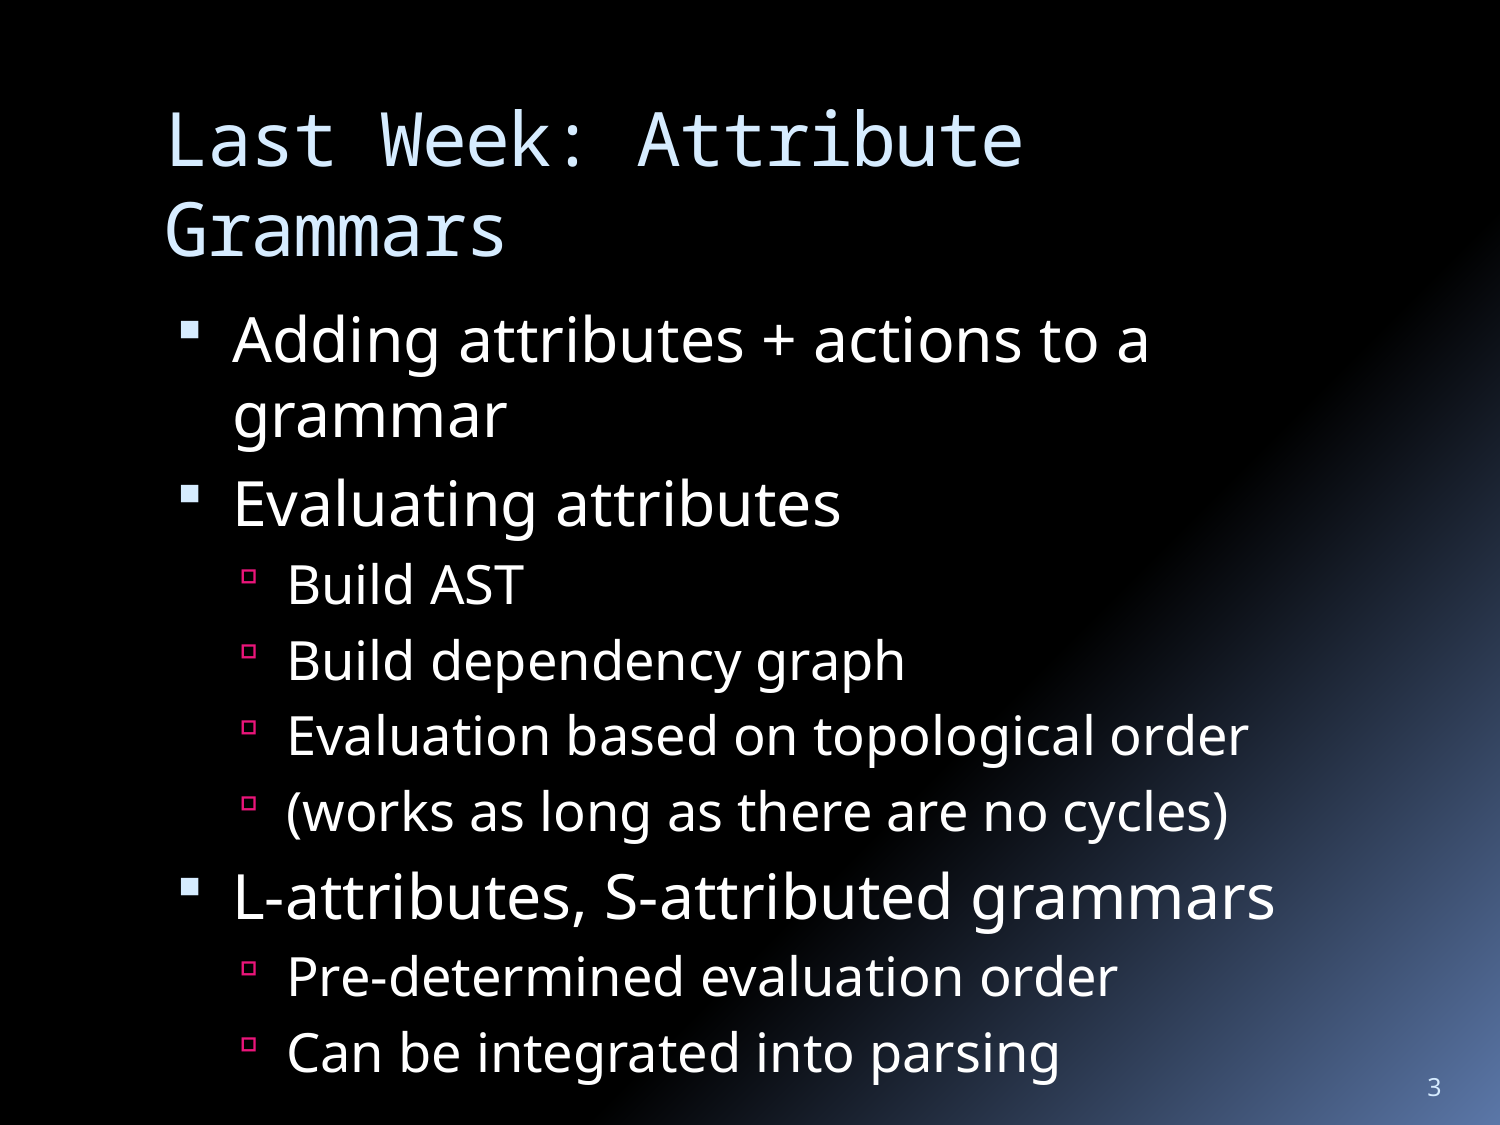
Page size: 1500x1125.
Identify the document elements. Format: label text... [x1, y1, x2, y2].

list Adding attributes + actions to a grammar Evaluating attributes Build AST Build dependency graph Evaluation based on topological order (works as long as there are no cycles) L-attributes, S-attributed grammars Pre-determined evaluation order Can be integrated into parsing [150, 292, 1425, 1043]
slide_number 3 [1412, 1052, 1488, 1113]
title Last Week: Attribute Grammars [150, 83, 1425, 234]
